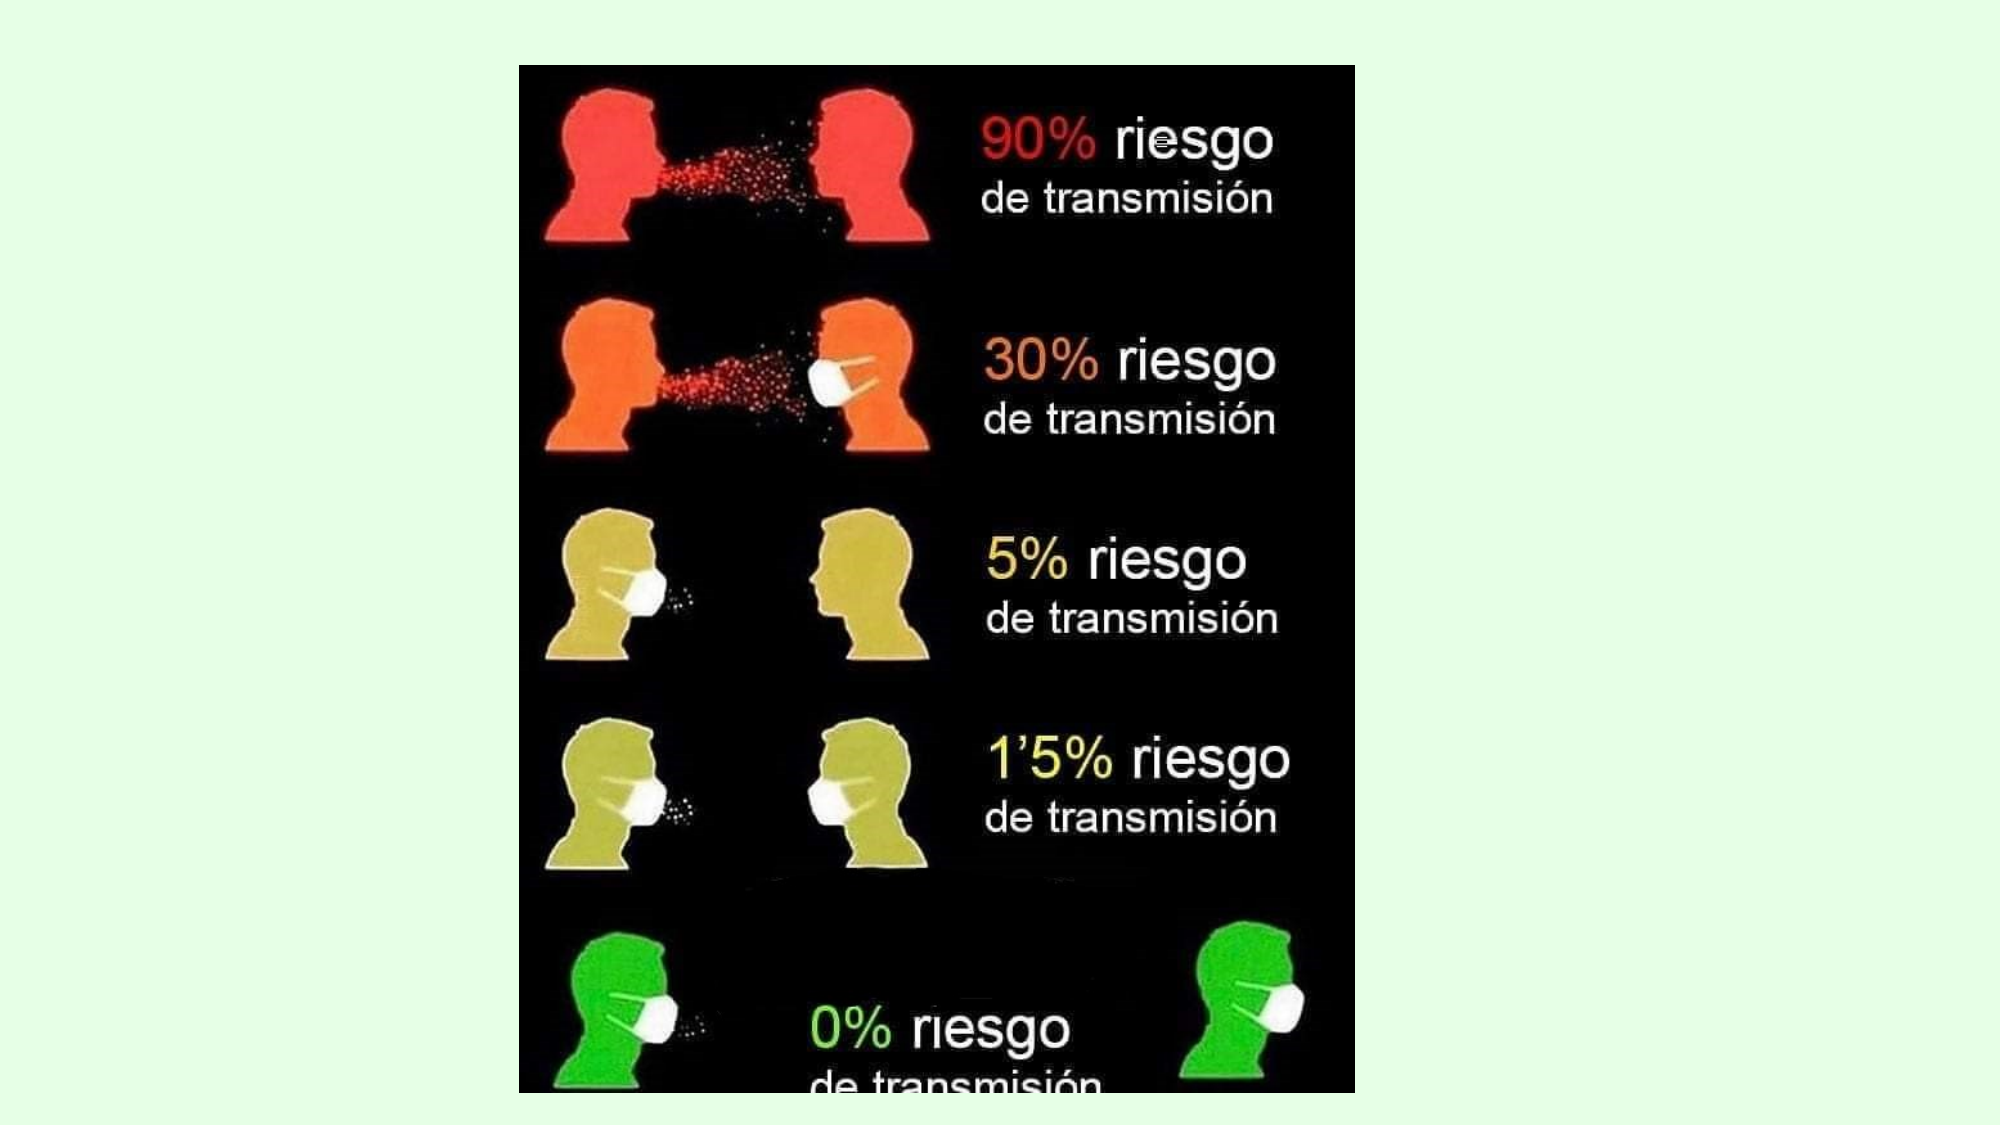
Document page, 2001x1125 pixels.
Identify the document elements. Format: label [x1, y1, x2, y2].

list [519, 65, 1355, 1093]
